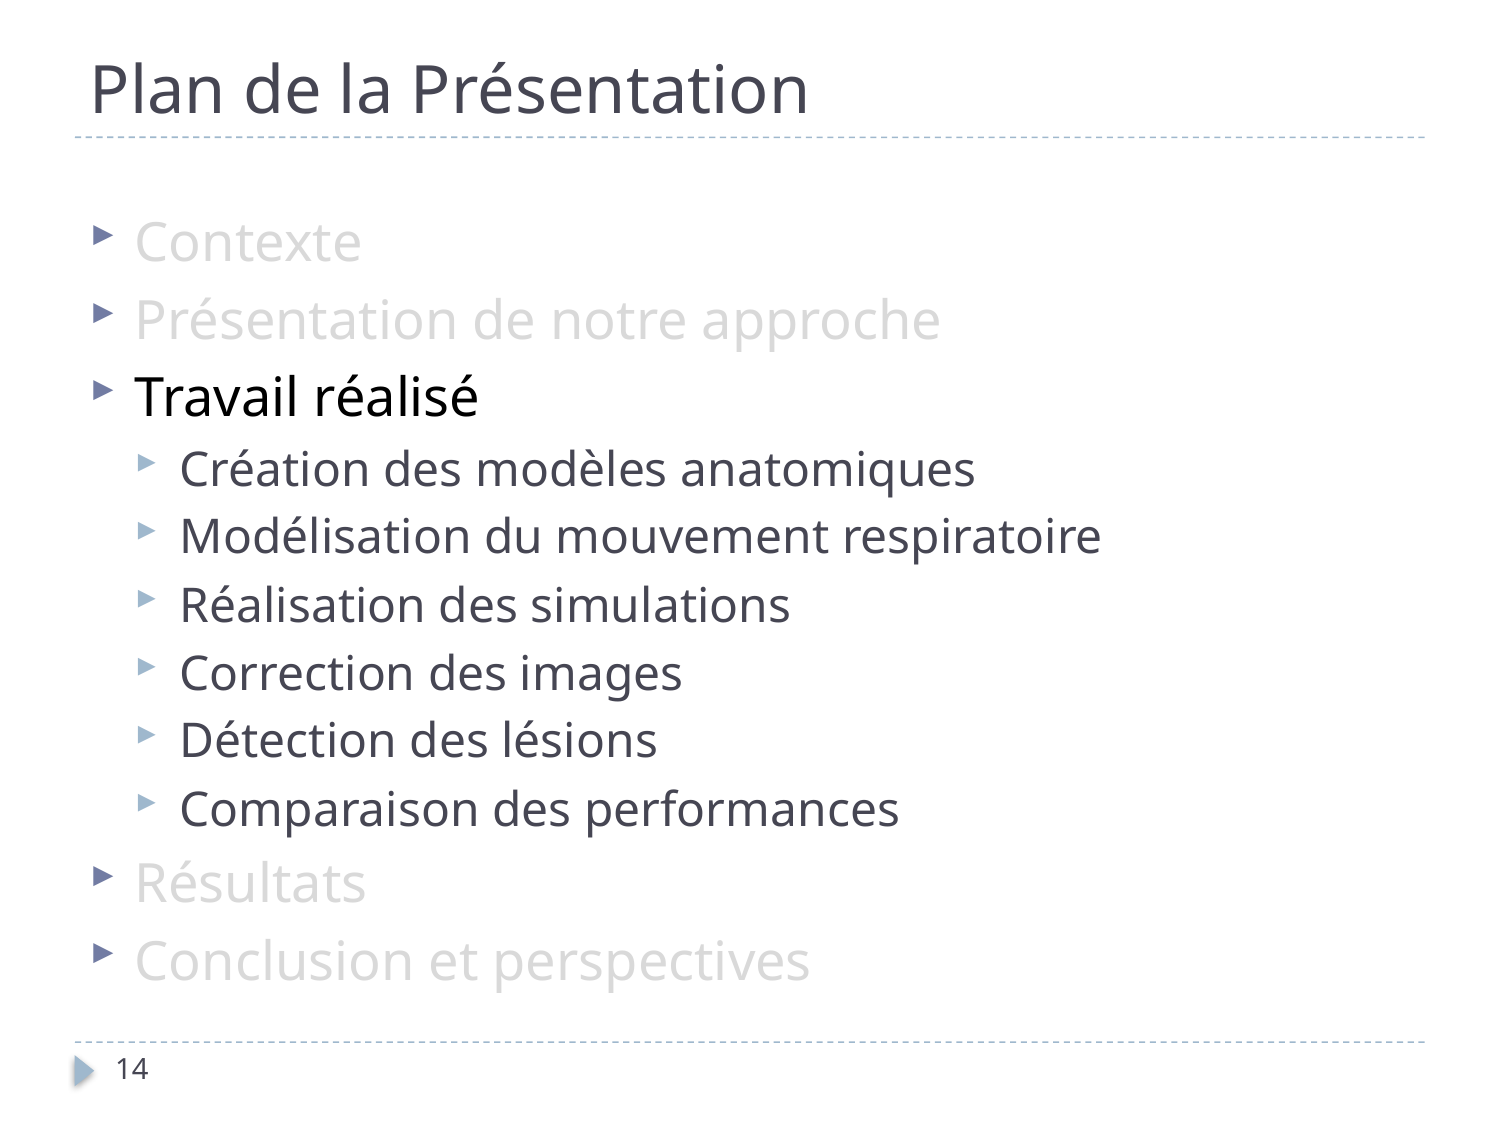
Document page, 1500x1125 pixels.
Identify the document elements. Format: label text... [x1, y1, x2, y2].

list Contexte Présentation de notre approche Travail réalisé Création des modèles anatomiques Modélisation du mouvement respiratoire Réalisation des simulations Correction des images Détection des lésions Comparaison des performances Résultats Conclusion et perspectives [75, 200, 1425, 1010]
title Plan de la Présentation [75, 0, 1425, 135]
slide_number 14 [100, 1042, 426, 1103]
